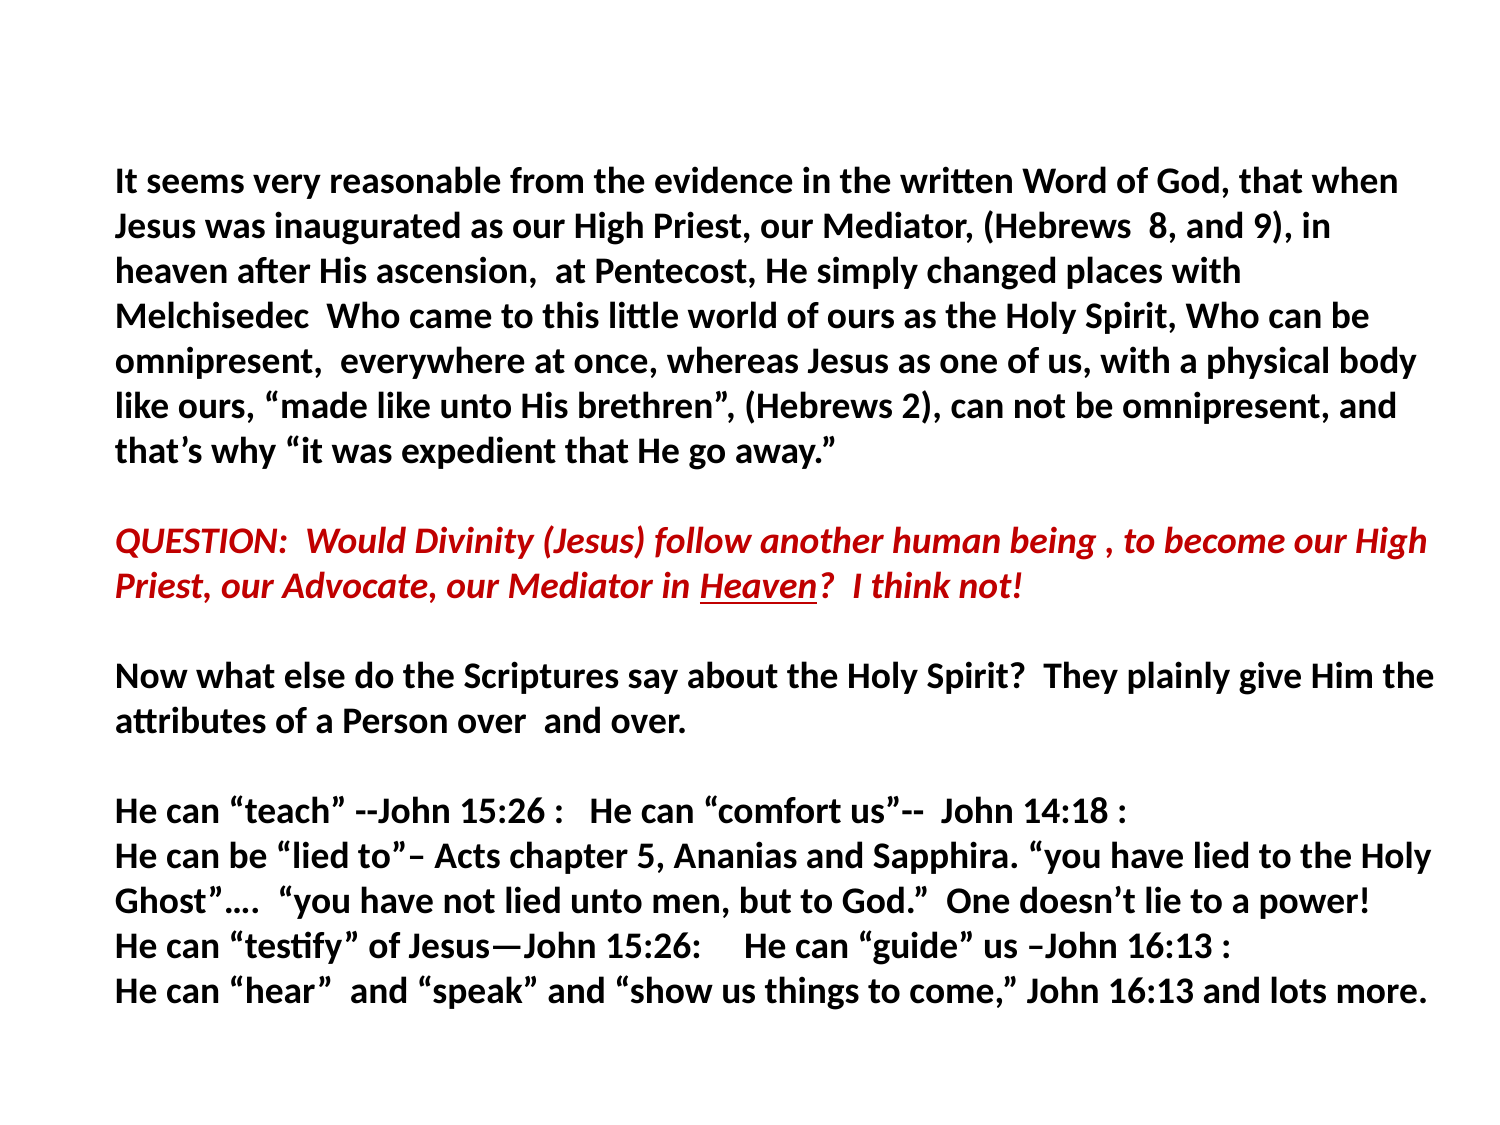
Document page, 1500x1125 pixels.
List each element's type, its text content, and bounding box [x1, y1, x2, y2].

text_box It seems very reasonable from the evidence in the written Word of God, that when Jesus was inaugurated as our High Priest, our Mediator, (Hebrews 8, and 9), in heaven after His ascension, at Pentecost, He simply changed places with Melchisedec Who came to this little world of ours as the Holy Spirit, Who can be omnipresent, everywhere at once, whereas Jesus as one of us, with a physical body like ours, “made like unto His brethren”, (Hebrews 2), can not be omnipresent, and that’s why “it was expedient that He go away.” QUESTION: Would Divinity (Jesus) follow another human being , to become our High Priest, our Advocate, our Mediator in Heaven? I think not! Now what else do the Scriptures say about the Holy Spirit? They plainly give Him the attributes of a Person over and over. He can “teach” --John 15:26 : He can “comfort us”-- John 14:18 : He can be “lied to”– Acts chapter 5, Ananias and Sapphira. “you have lied to the Holy Ghost”…. “you have not lied unto men, but to God.” One doesn’t lie to a power! He can “testify” of Jesus—John 15:26: He can “guide” us –John 16:13 : He can “hear” and “speak” and “show us things to come,” John 16:13 and lots more. [100, 148, 1459, 1109]
